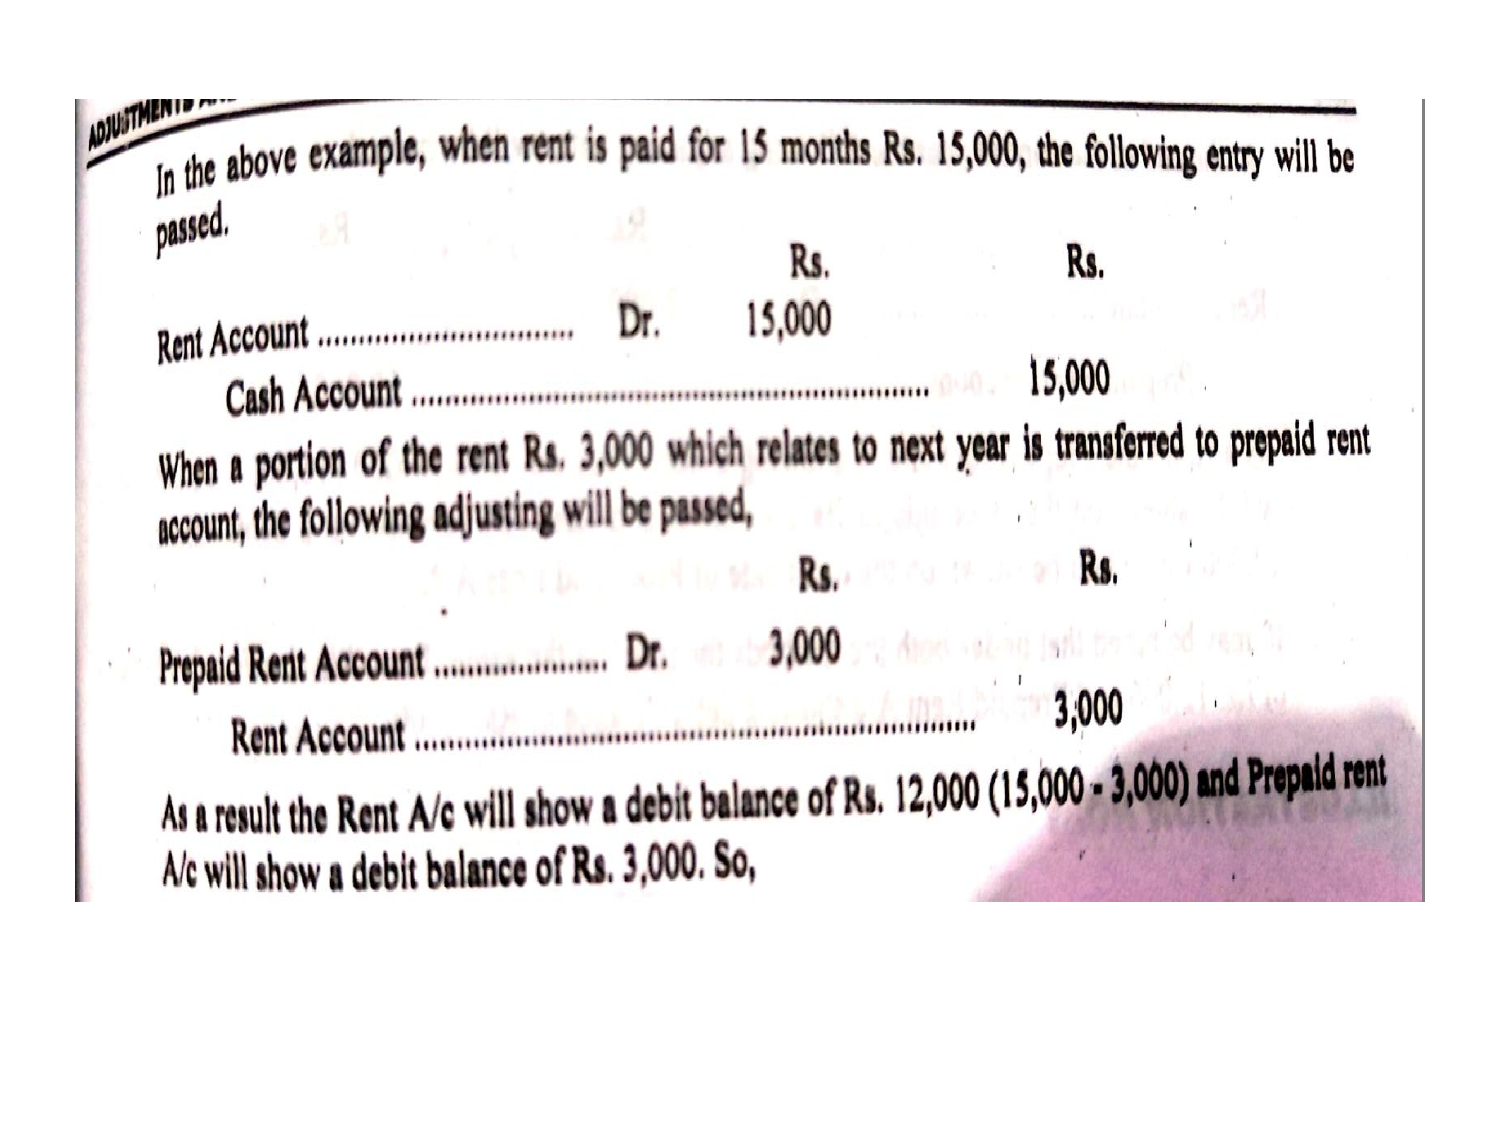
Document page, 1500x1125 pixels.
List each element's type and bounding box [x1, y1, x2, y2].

list [74, 99, 1426, 902]
